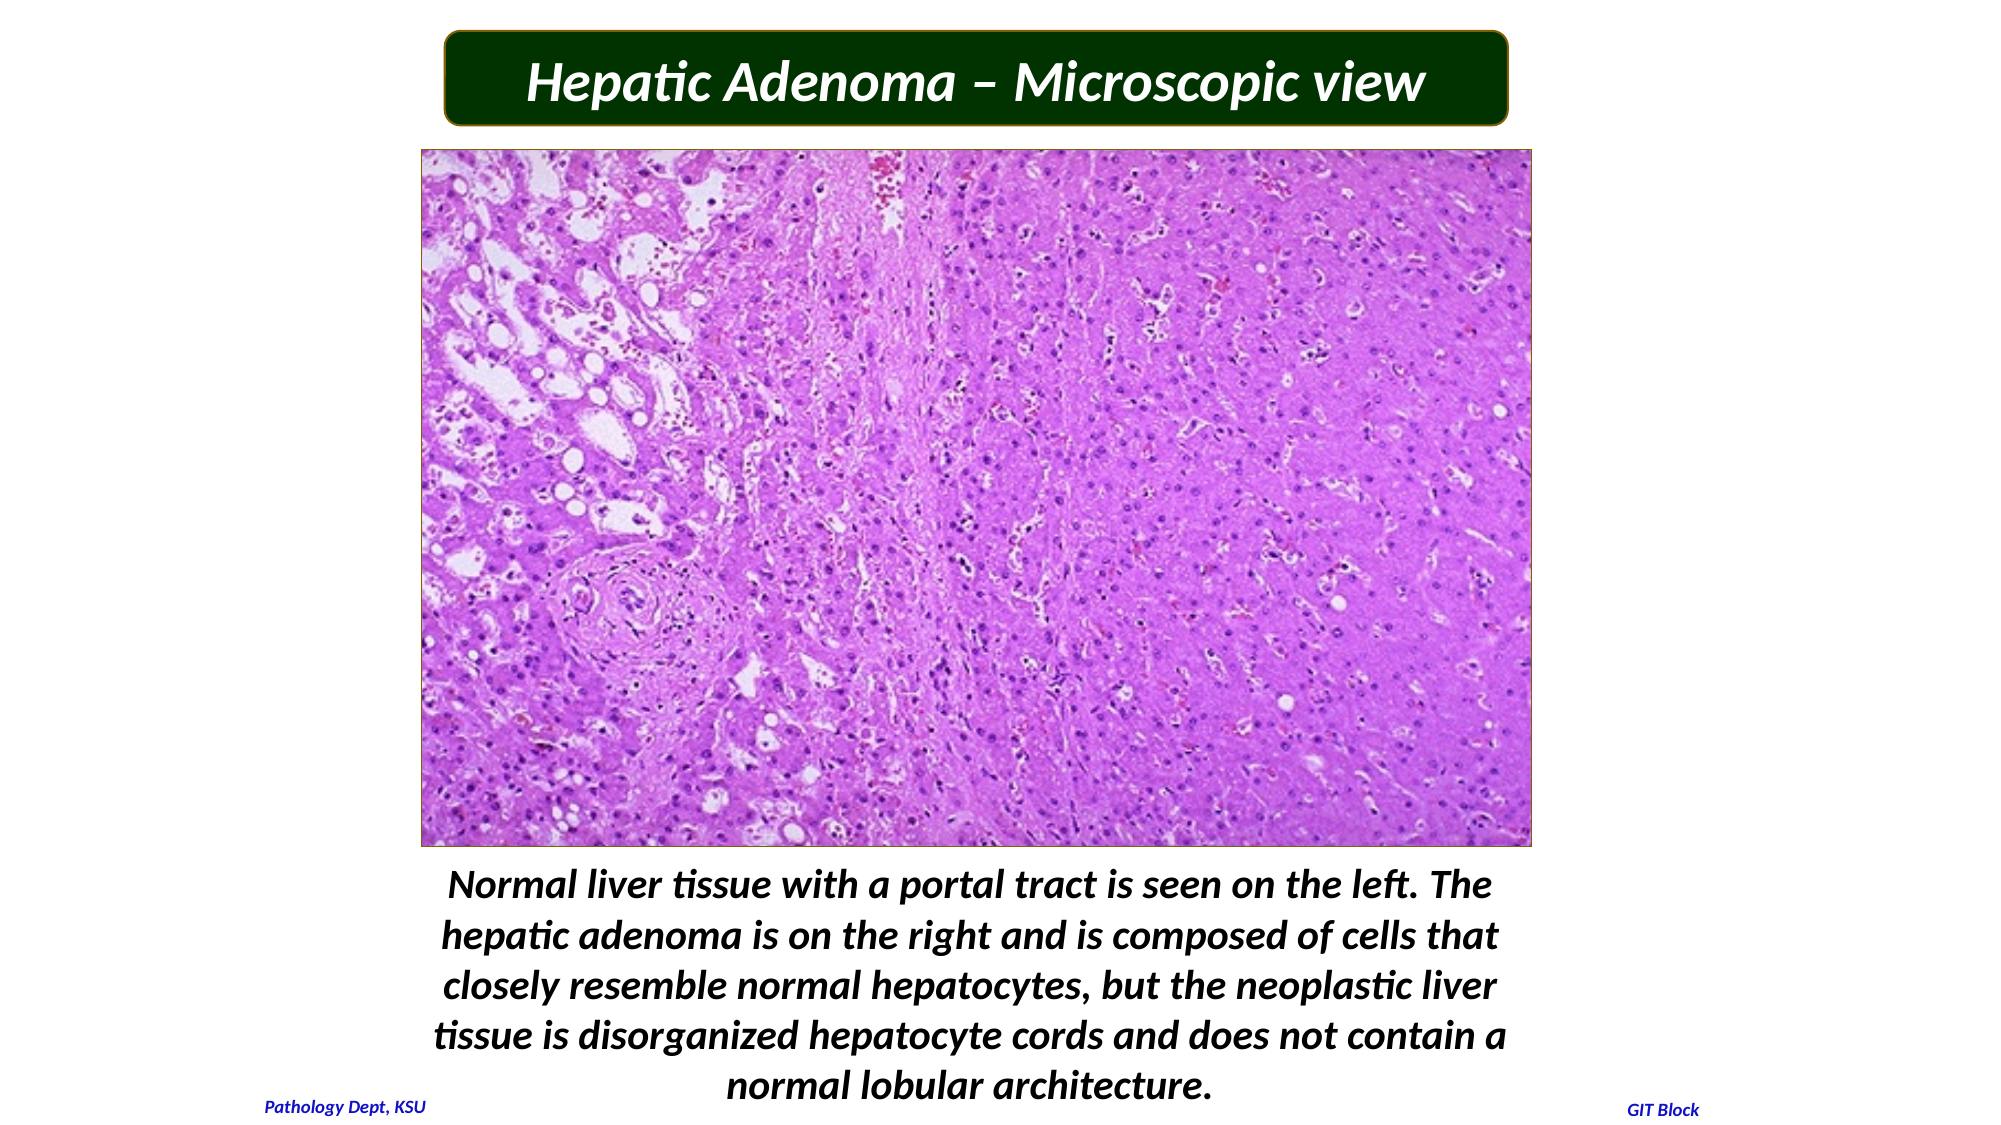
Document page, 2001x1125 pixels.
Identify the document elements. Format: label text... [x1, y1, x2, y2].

text_box Hepatic Adenoma – Microscopic view [443, 29, 1509, 127]
text_box Pathology Dept, KSU [249, 1087, 463, 1125]
picture [421, 149, 1532, 847]
text_box GIT Block [1612, 1089, 1750, 1125]
text_box Normal liver tissue with a portal tract is seen on the left. The hepatic adenoma is on the right and is composed of cells that closely resemble normal hepatocytes, but the neoplastic liver tissue is disorganized hepatocyte cords and does not contain a normal lobular architecture. [385, 849, 1556, 1115]
